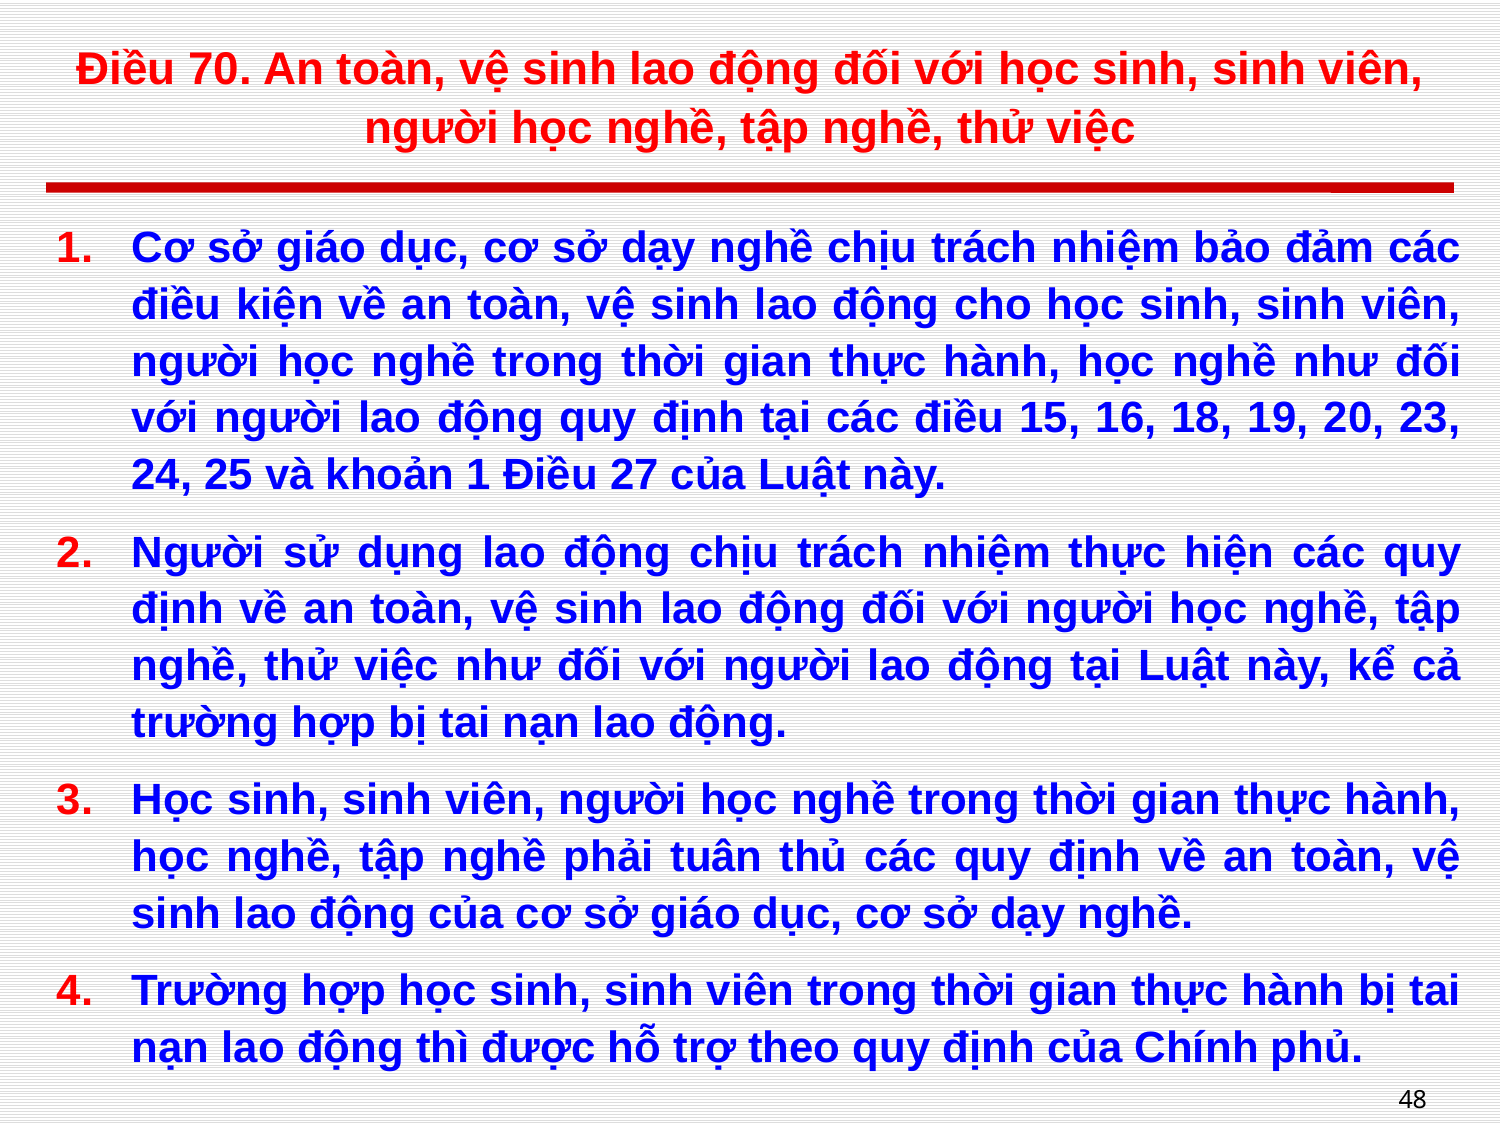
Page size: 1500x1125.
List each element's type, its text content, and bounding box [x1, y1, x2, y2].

text_box Cơ sở giáo dục, cơ sở dạy nghề chịu trách nhiệm bảo đảm các điều kiện về an toàn, vệ sinh lao động cho học sinh, sinh viên, người học nghề trong thời gian thực hành, học nghề như đối với người lao động quy định tại các điều 15, 16, 18, 19, 20, 23, 24, 25 và khoản 1 Điều 27 của Luật này. Người sử dụng lao động chịu trách nhiệm thực hiện các quy định về an toàn, vệ sinh lao động đối với người học nghề, tập nghề, thử việc như đối với người lao động tại Luật này, kể cả trường hợp bị tai nạn lao động. Học sinh, sinh viên, người học nghề trong thời gian thực hành, học nghề, tập nghề phải tuân thủ các quy định về an toàn, vệ sinh lao động của cơ sở giáo dục, cơ sở dạy nghề. Trường hợp học sinh, sinh viên trong thời gian thực hành bị tai nạn lao động thì được hỗ trợ theo quy định của Chính phủ. [23, 199, 1477, 1088]
title Điều 70. An toàn, vệ sinh lao động đối với học sinh, sinh viên, người học nghề, tập nghề, thử việc [38, 24, 1463, 163]
